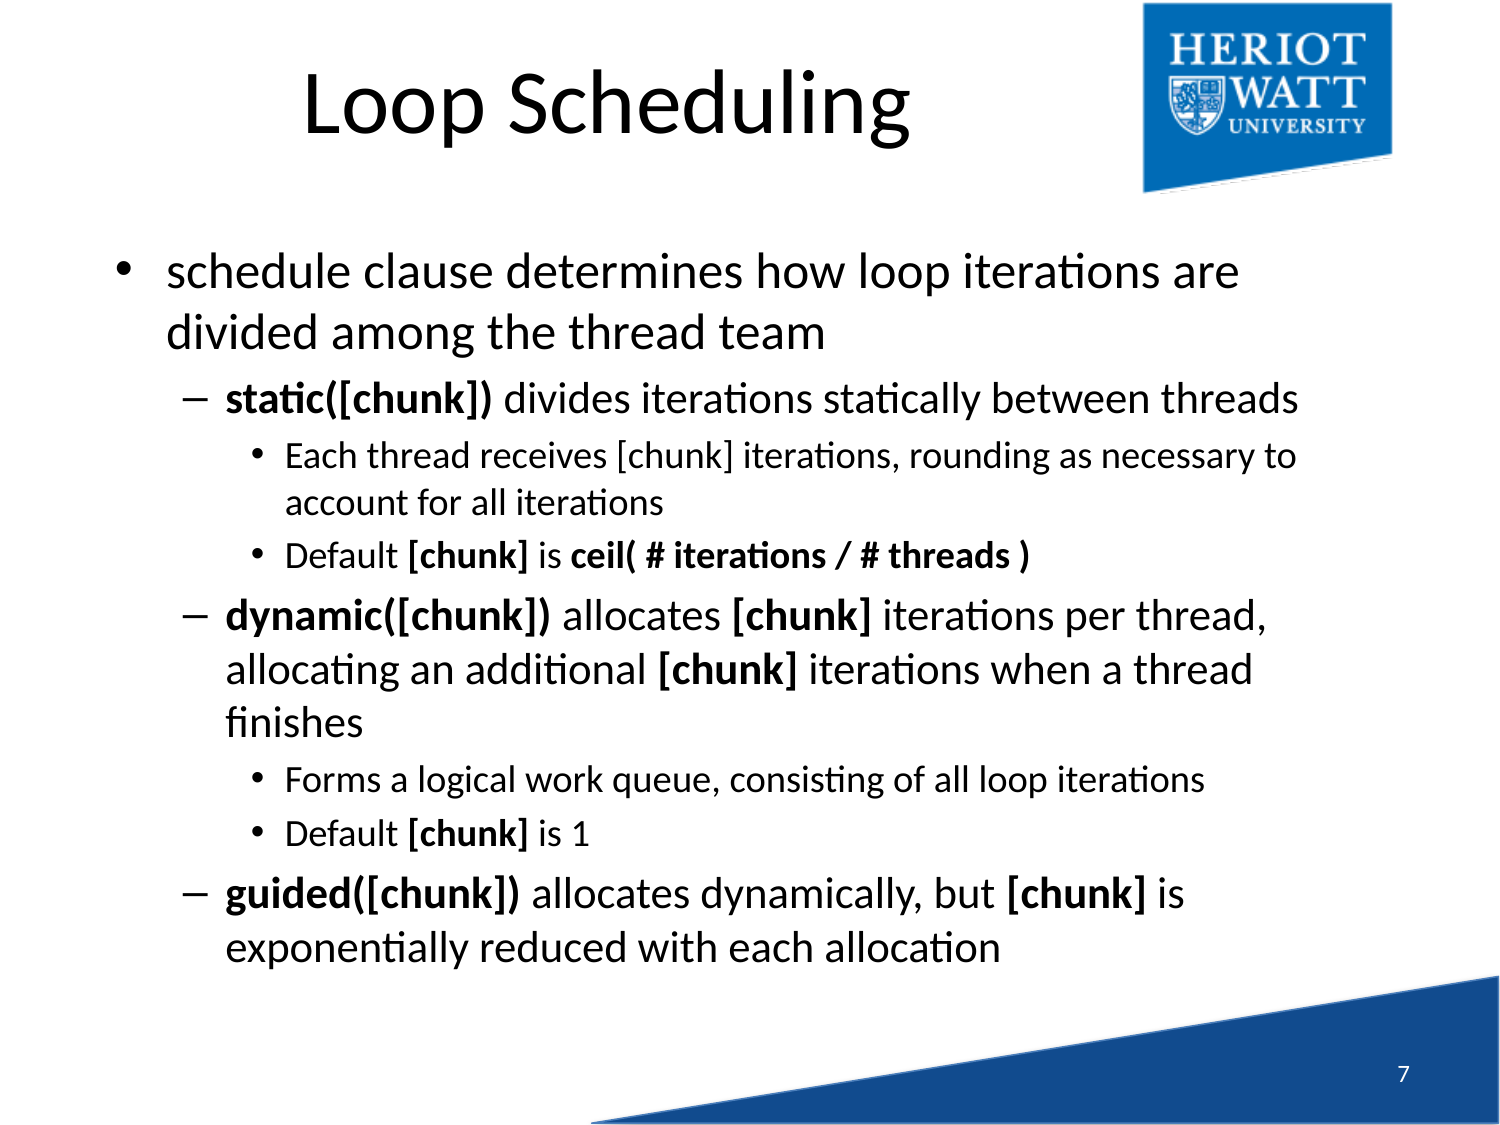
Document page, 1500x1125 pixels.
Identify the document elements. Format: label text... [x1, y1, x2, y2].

title Loop Scheduling [75, 3, 1141, 191]
slide_number 6 [1074, 1042, 1425, 1103]
list schedule clause determines how loop iterations are divided among the thread team static([chunk]) divides iterations statically between threads Each thread receives [chunk] iterations, rounding as necessary to account for all iterations Default [chunk] is ceil( # iterations / # threads ) dynamic([chunk]) allocates [chunk] iterations per thread, allocating an additional [chunk] iterations when a thread finishes Forms a logical work queue, consisting of all loop iterations Default [chunk] is 1 guided([chunk]) allocates dynamically, but [chunk] is exponentially reduced with each allocation [99, 229, 1413, 983]
